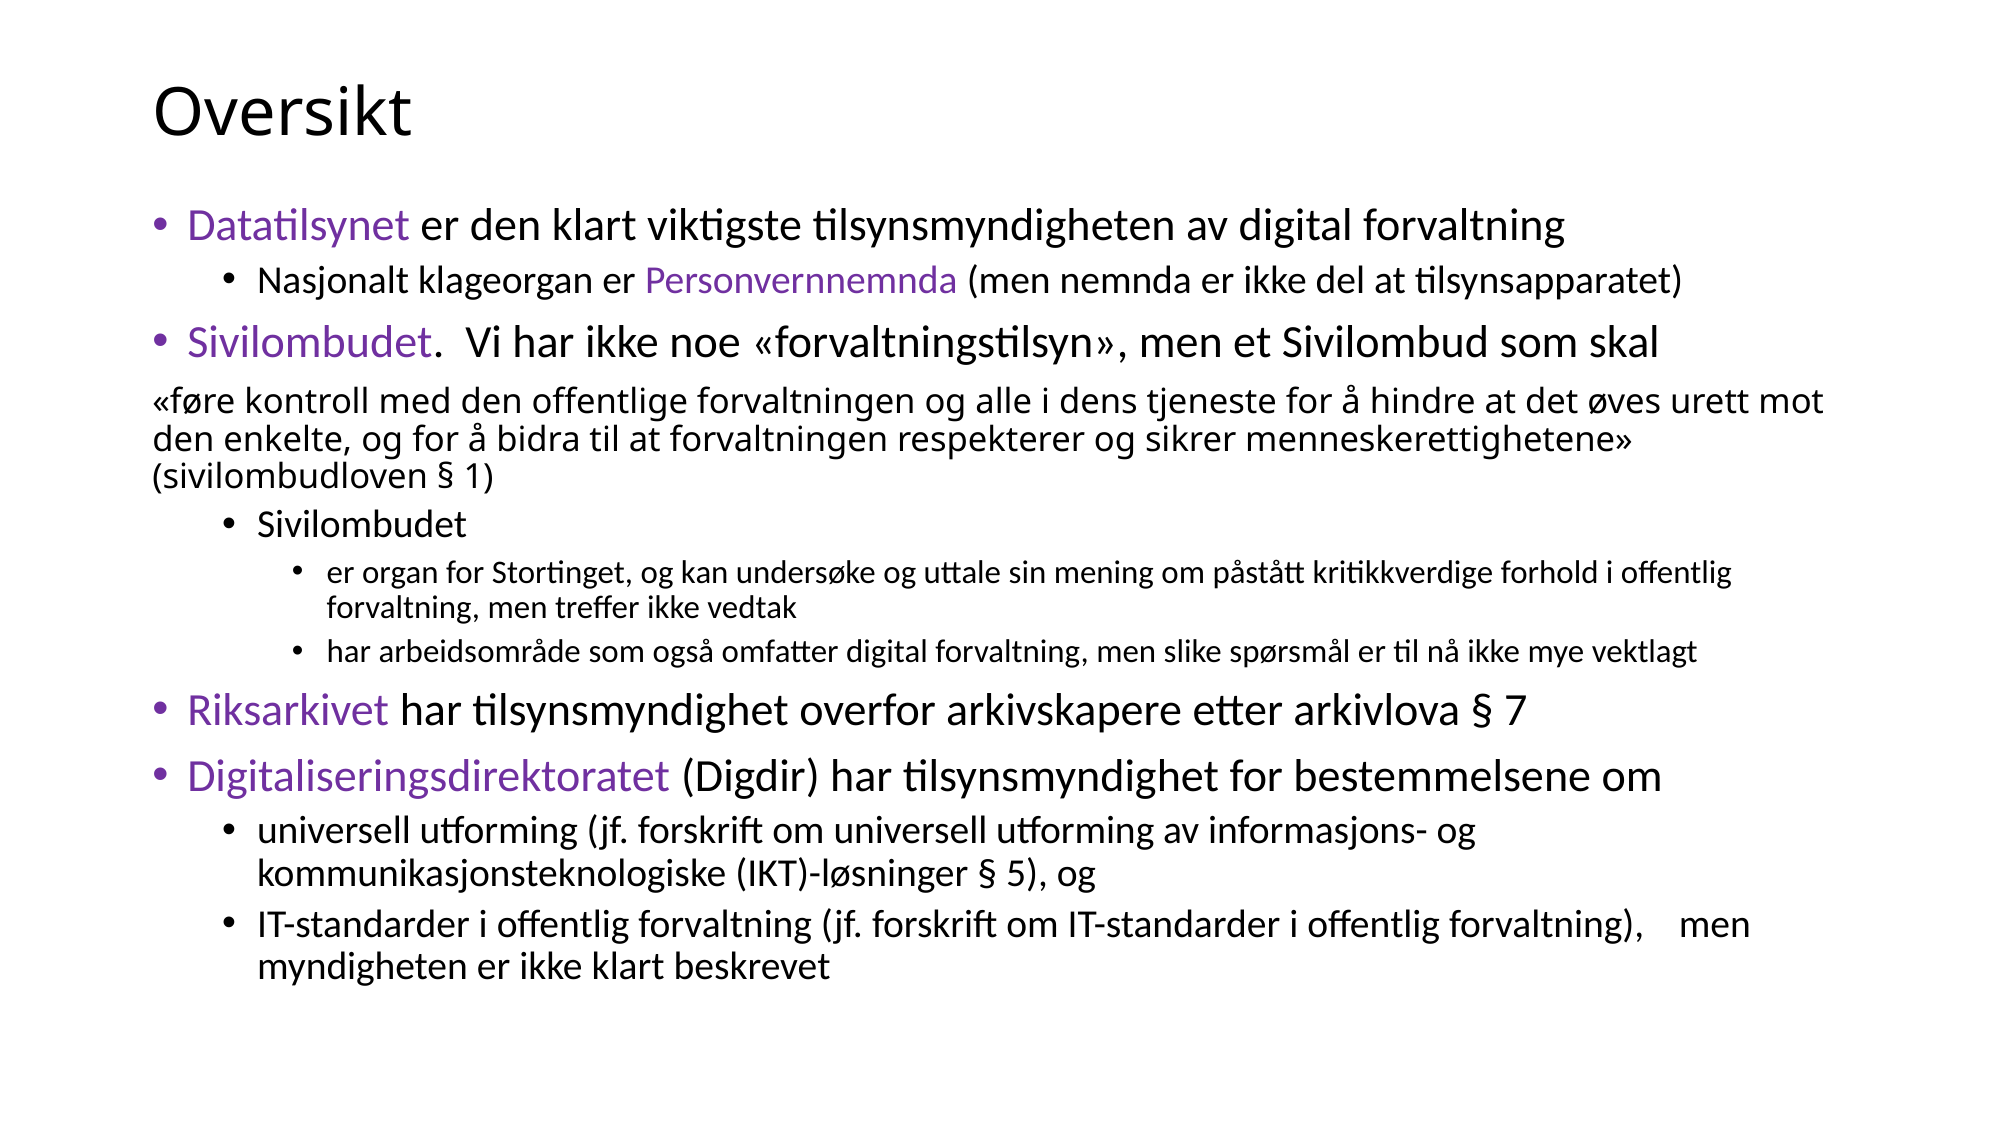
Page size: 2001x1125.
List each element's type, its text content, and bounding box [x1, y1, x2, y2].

list Datatilsynet er den klart viktigste tilsynsmyndigheten av digital forvaltning Nasjonalt klageorgan er Personvernnemnda (men nemnda er ikke del at tilsynsapparatet) Sivilombudet. Vi har ikke noe «forvaltningstilsyn», men et Sivilombud som skal «føre kontroll med den offentlige forvaltningen og alle i dens tjeneste for å hindre at det øves urett mot den enkelte, og for å bidra til at forvaltningen respekterer og sikrer menneskerettighetene» (sivilombudloven § 1) Sivilombudet er organ for Stortinget, og kan undersøke og uttale sin mening om påstått kritikkverdige forhold i offentlig forvaltning, men treffer ikke vedtak har arbeidsområde som også omfatter digital forvaltning, men slike spørsmål er til nå ikke mye vektlagt Riksarkivet har tilsynsmyndighet overfor arkivskapere etter arkivlova § 7 Digitaliseringsdirektoratet (Digdir) har tilsynsmyndighet for bestemmelsene om universell utforming (jf. forskrift om universell utforming av informasjons- og kommunikasjonsteknologiske (IKT)-løsninger § 5), og IT-standarder i offentlig forvaltning (jf. forskrift om IT-standarder i offentlig forvaltning), men myndigheten er ikke klart beskrevet [137, 193, 1863, 1014]
title Oversikt [137, 59, 1863, 169]
